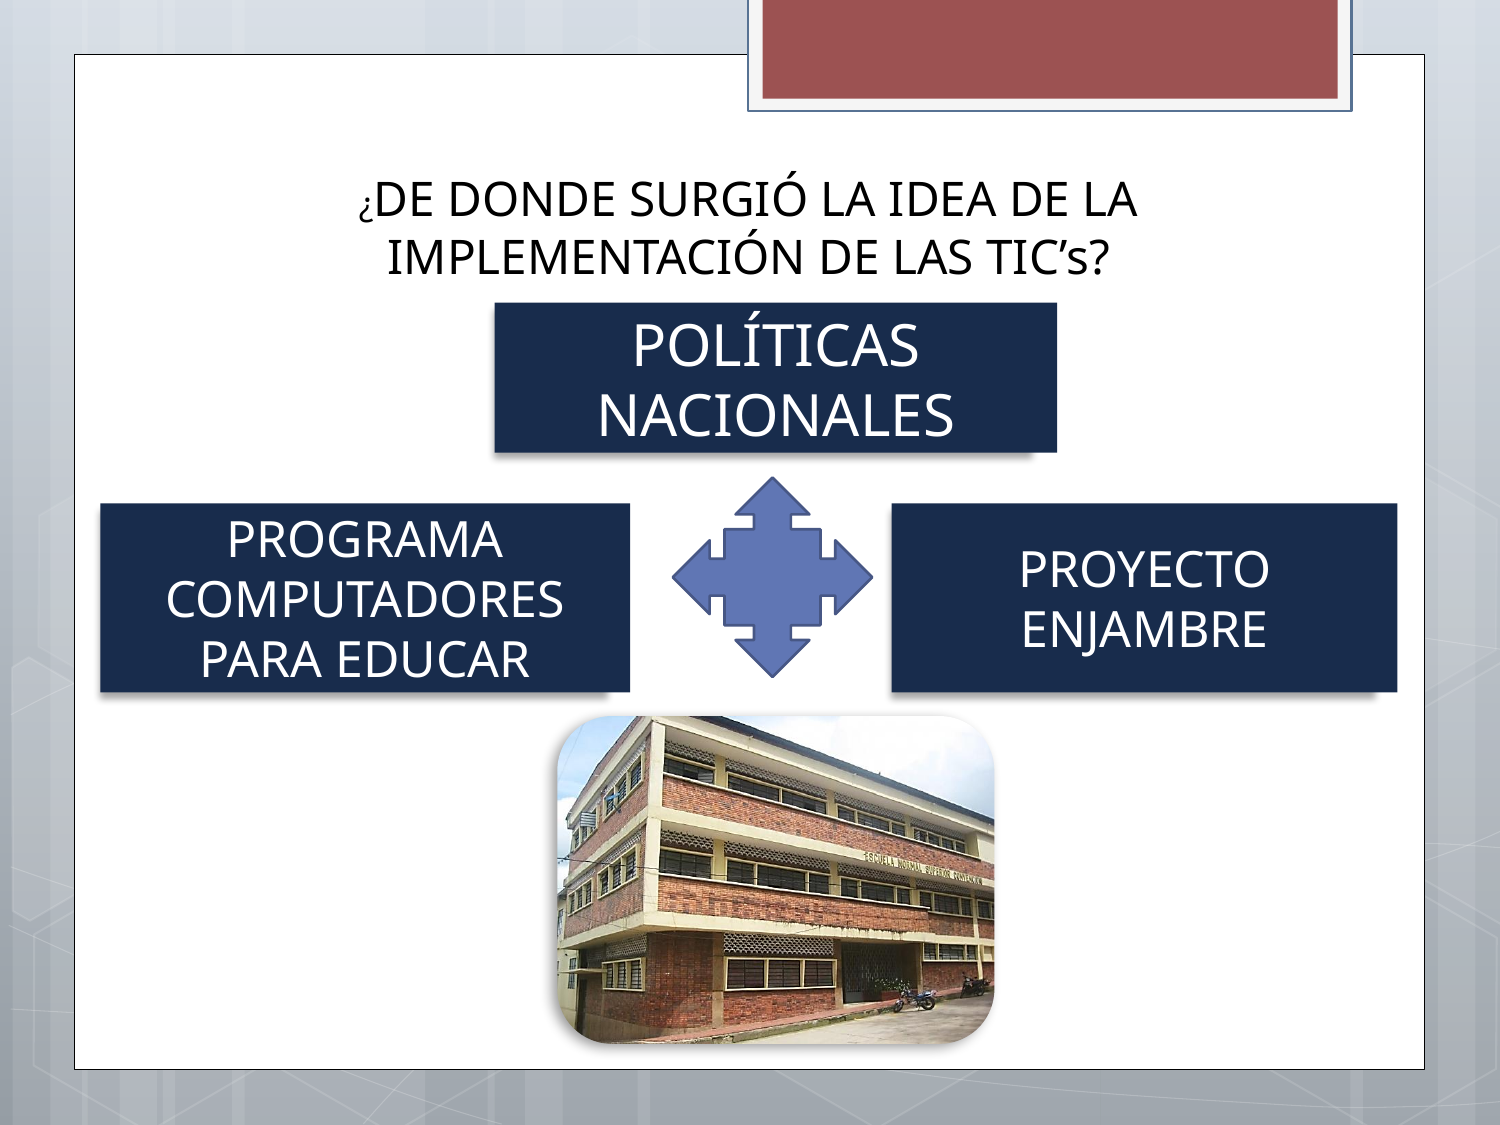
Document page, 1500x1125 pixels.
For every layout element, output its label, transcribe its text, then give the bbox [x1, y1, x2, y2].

title ¿DE DONDE SURGIÓ LA IDEA DE LA IMPLEMENTACIÓN DE LAS TIC’s? [135, 160, 1363, 349]
text_box PROGRAMA COMPUTADORES PARA EDUCAR [100, 503, 631, 693]
text_box PROYECTO ENJAMBRE [891, 503, 1398, 693]
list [557, 715, 995, 1045]
text_box [671, 476, 874, 678]
text_box POLÍTICAS NACIONALES [494, 302, 1058, 453]
